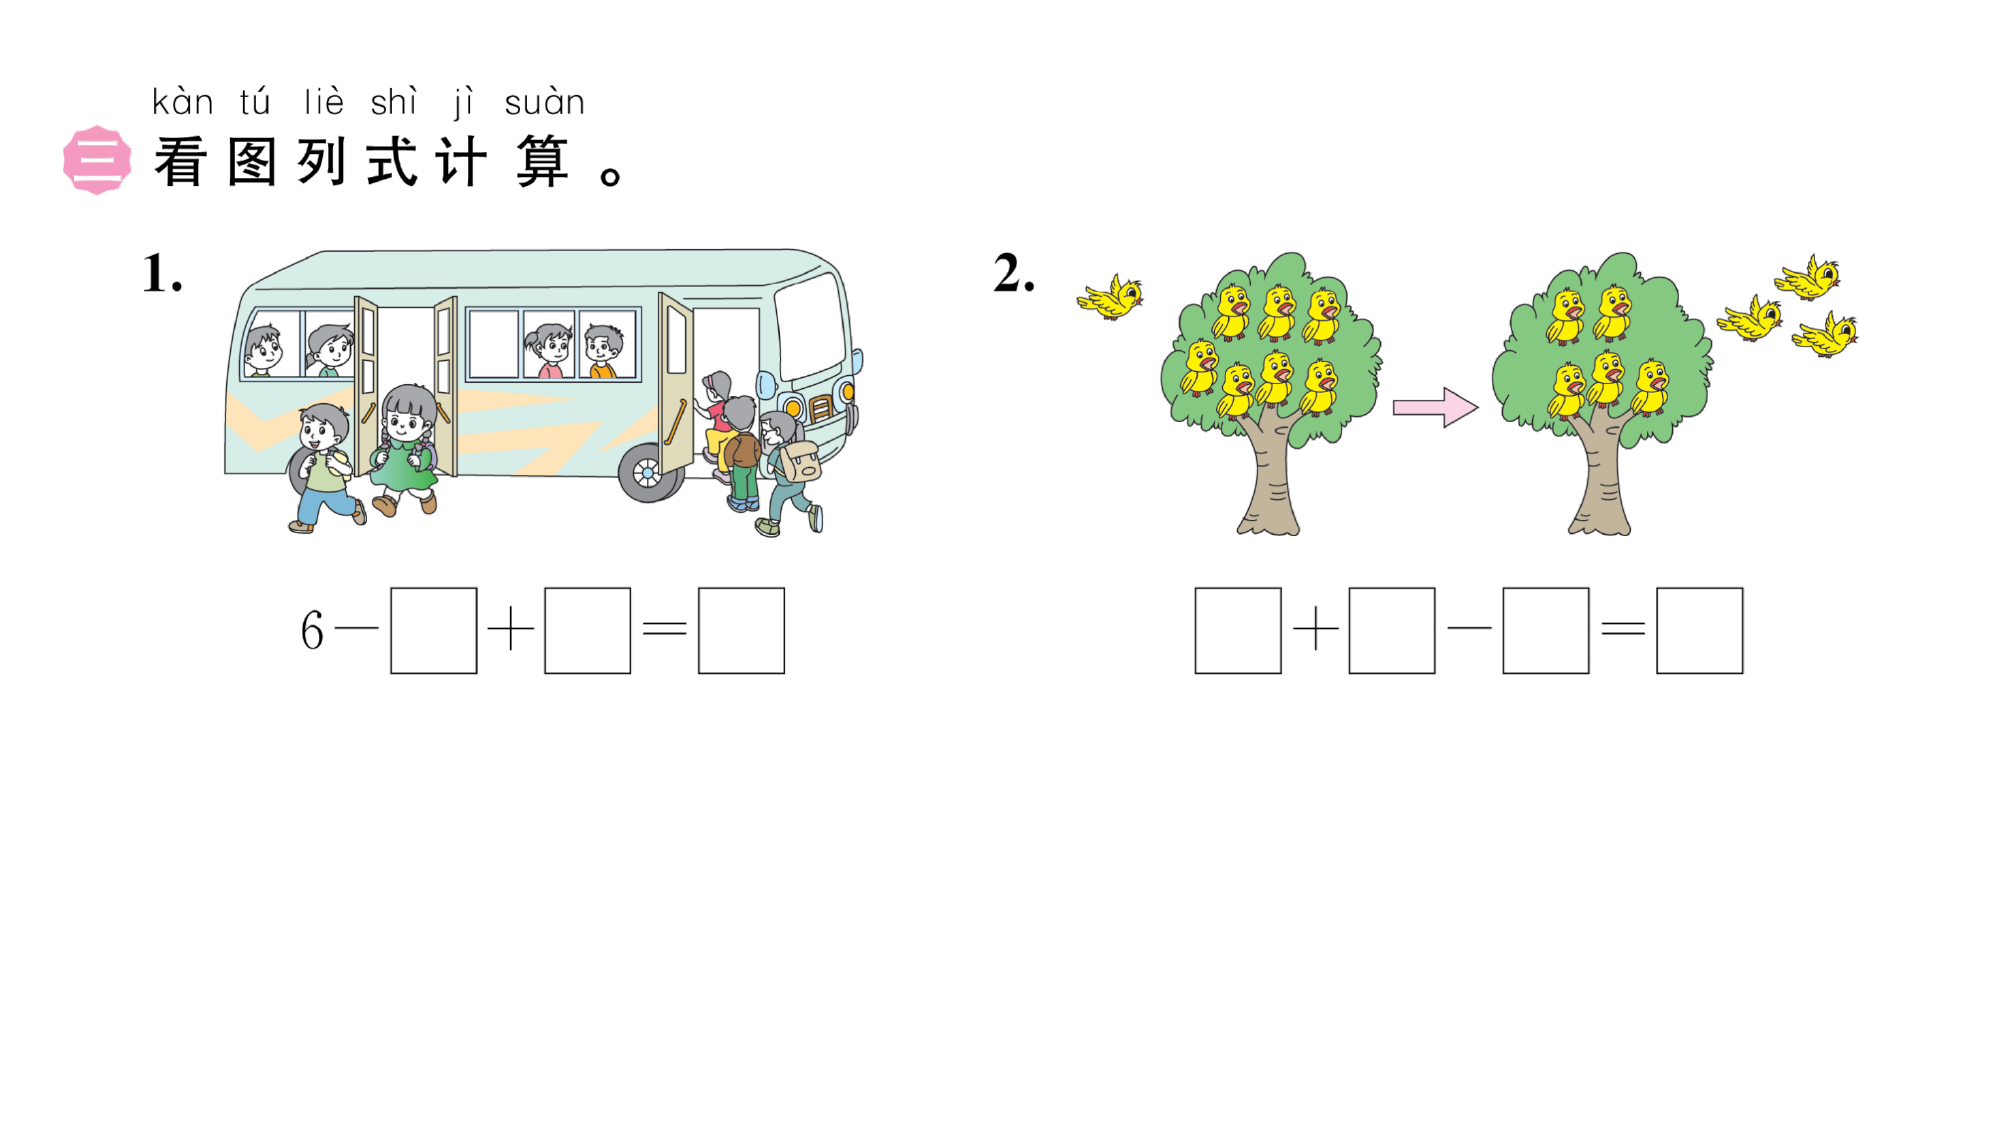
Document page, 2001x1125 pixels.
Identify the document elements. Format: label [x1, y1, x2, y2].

picture [58, 58, 1949, 702]
